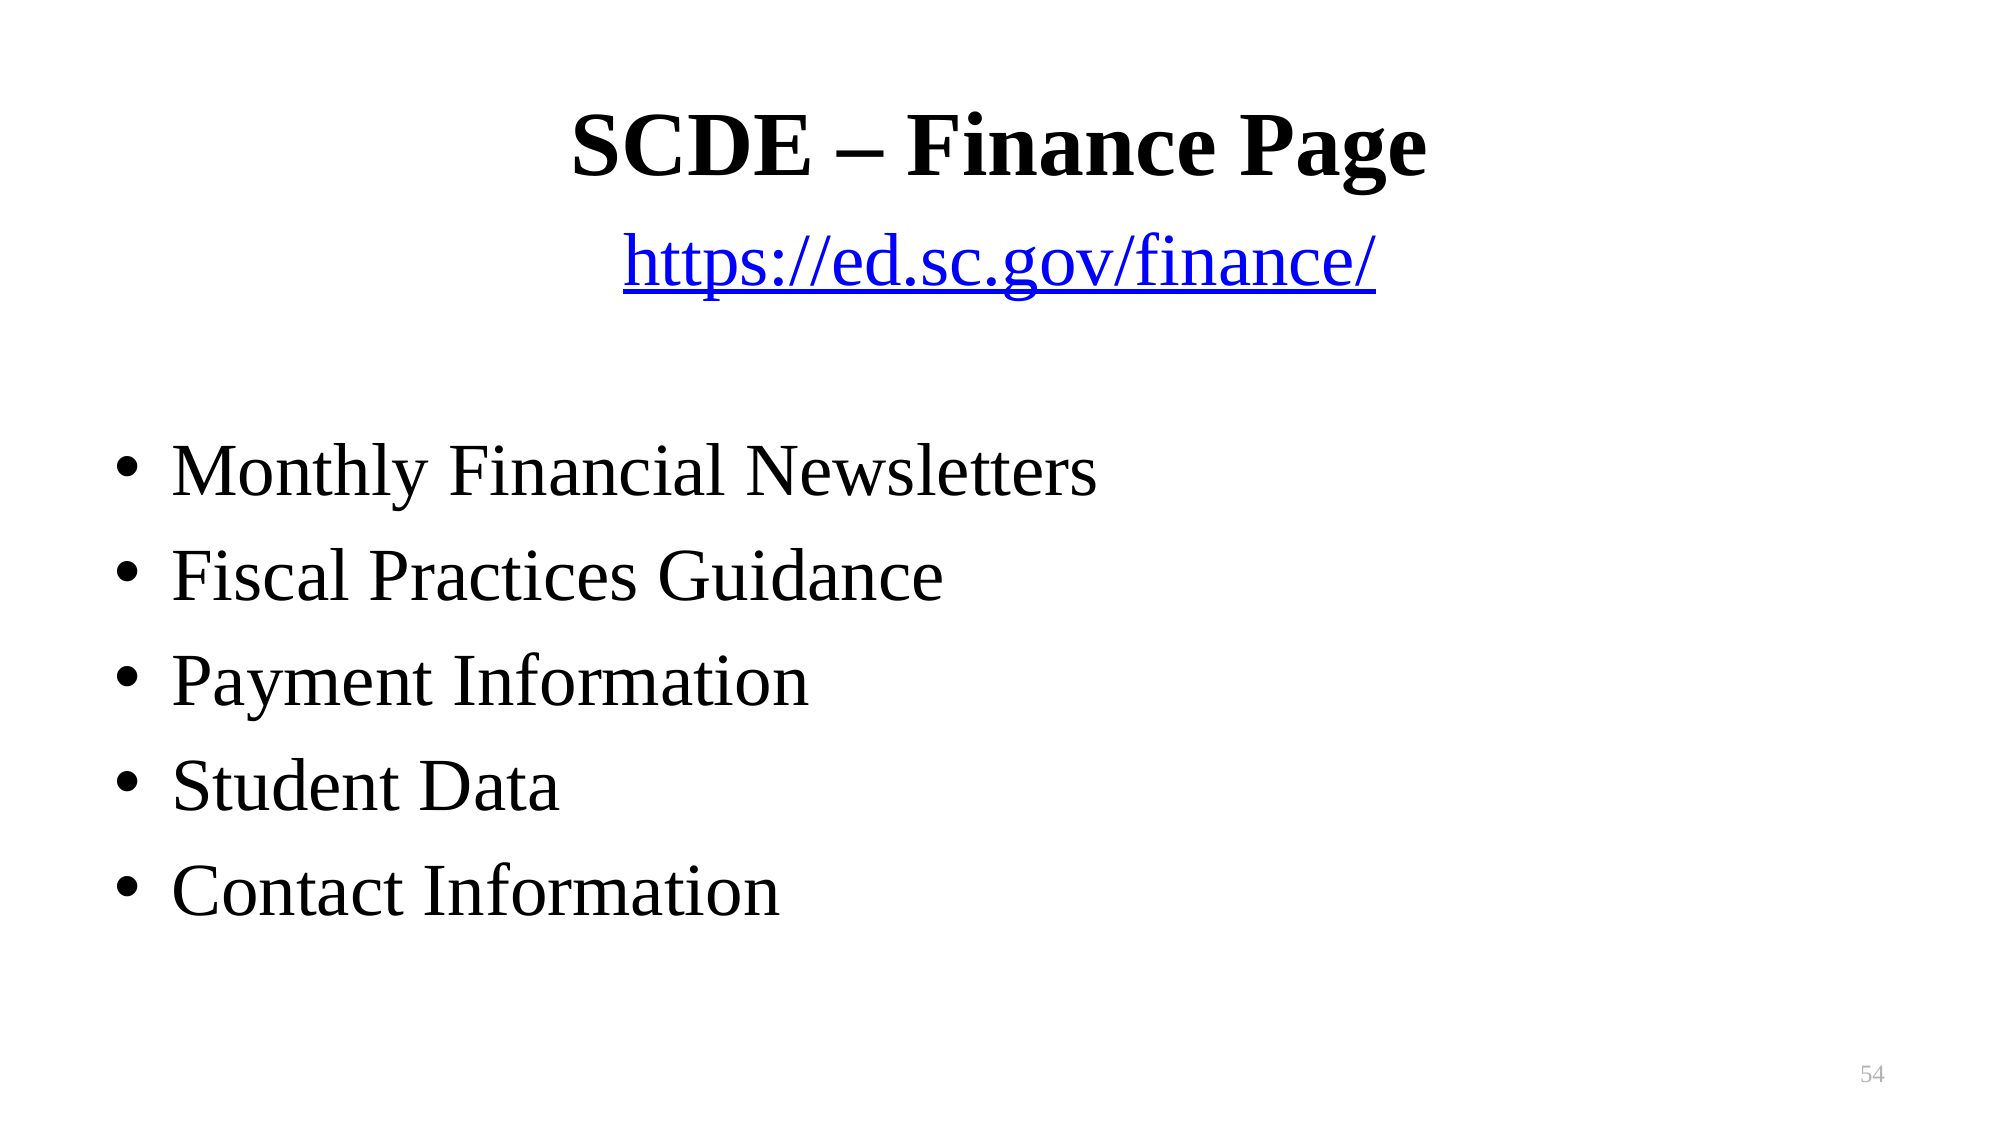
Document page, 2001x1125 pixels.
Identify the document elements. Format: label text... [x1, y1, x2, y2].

list https://ed.sc.gov/finance/ Monthly Financial Newsletters Fiscal Practices Guidance Payment Information Student Data Contact Information [99, 202, 1900, 1043]
title SCDE – Finance Page [99, 45, 1900, 202]
slide_number 54 [1433, 1042, 1900, 1103]
